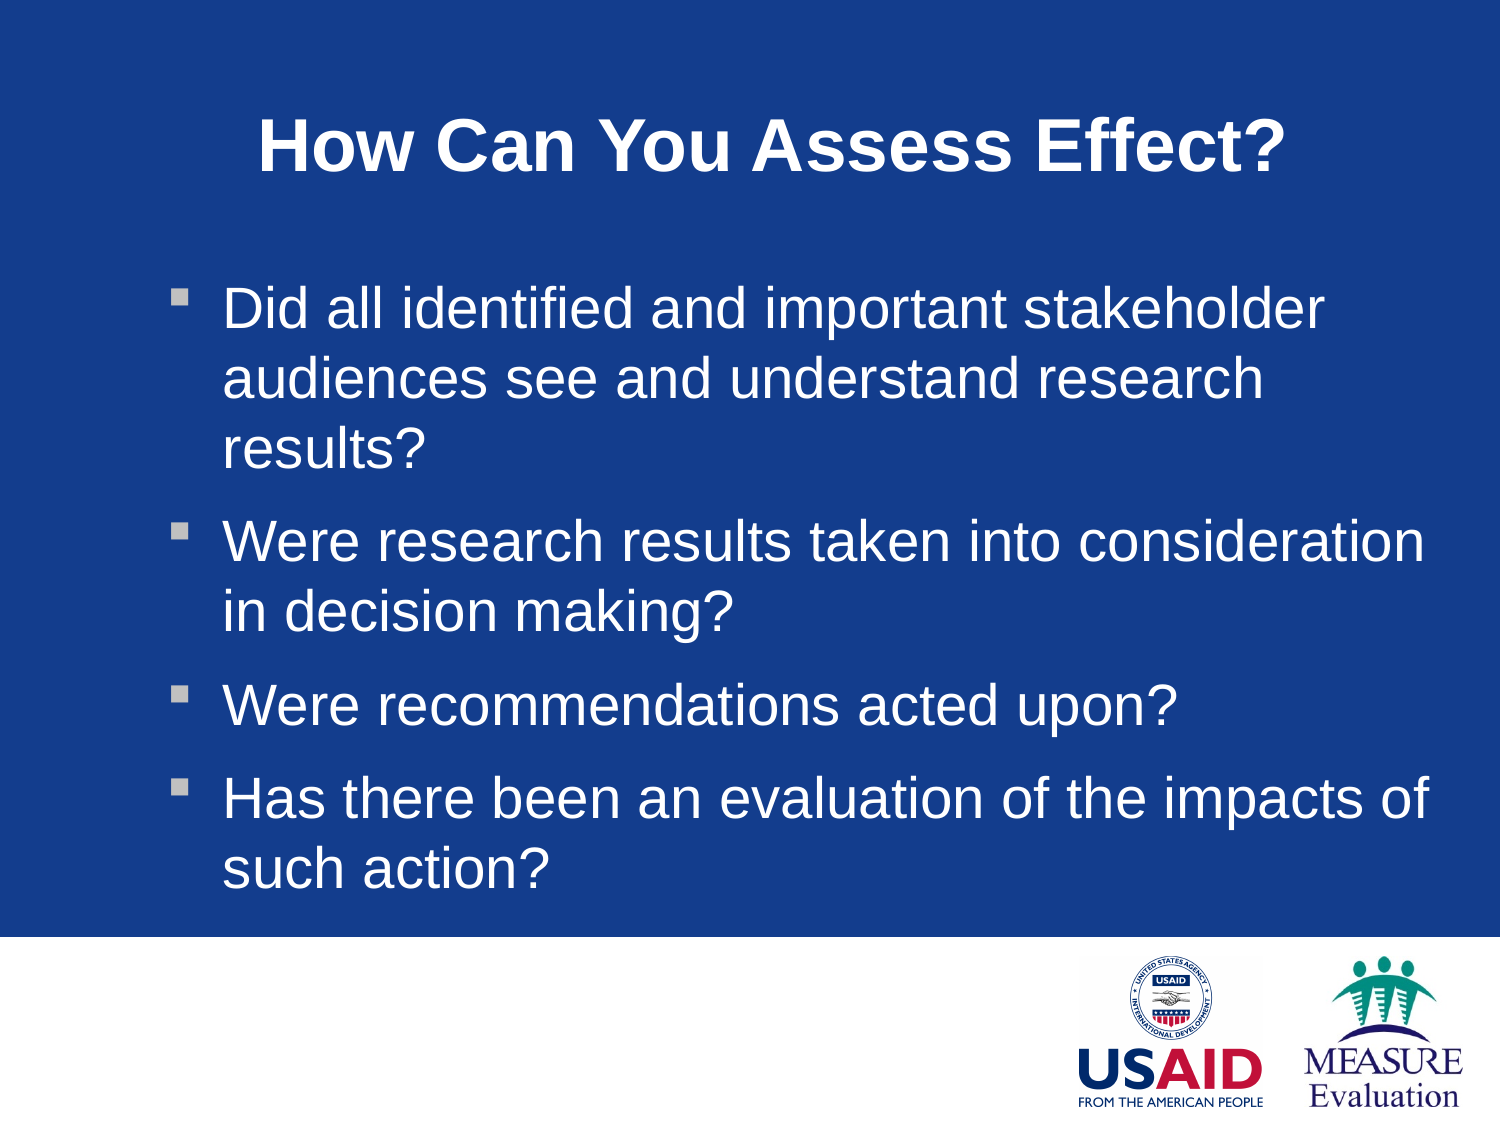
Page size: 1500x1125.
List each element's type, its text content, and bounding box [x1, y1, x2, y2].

title How Can You Assess Effect? [241, 44, 1426, 238]
list Did all identified and important stakeholder audiences see and understand research results? Were research results taken into consideration in decision making? Were recommendations acted upon? Has there been an evaluation of the impacts of such action? [151, 262, 1449, 913]
picture [1304, 956, 1463, 1107]
picture [1079, 956, 1263, 1107]
